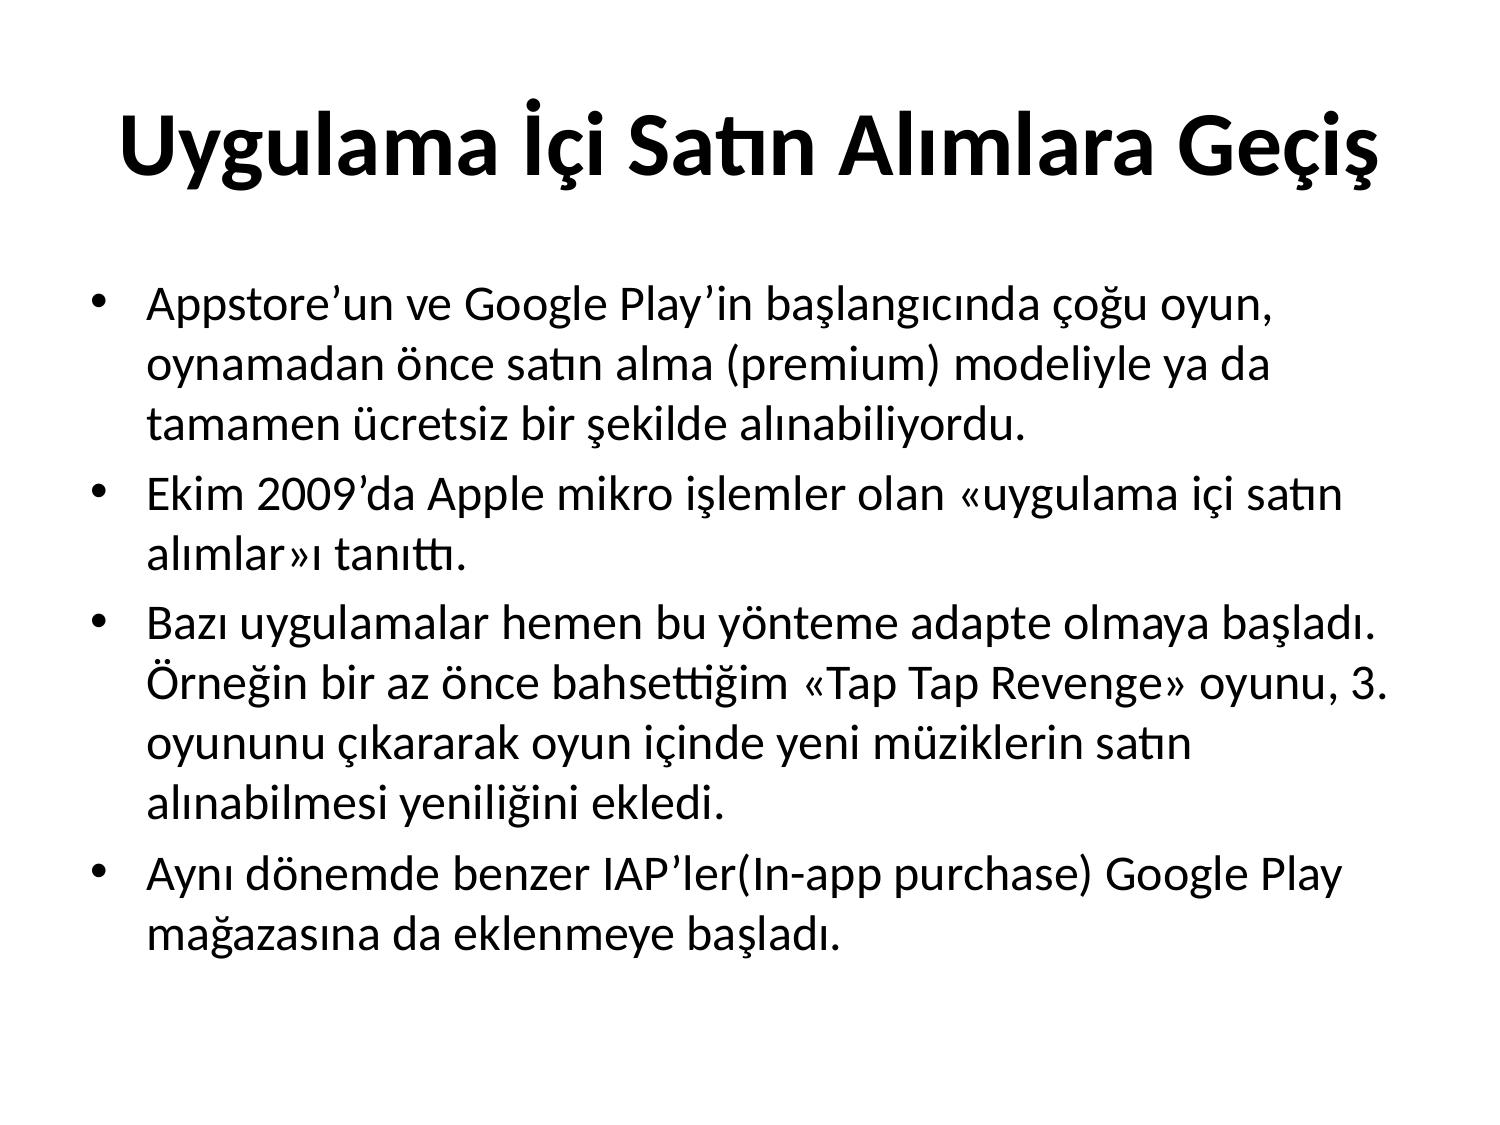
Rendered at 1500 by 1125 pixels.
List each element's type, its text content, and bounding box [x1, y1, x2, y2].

title Uygulama İçi Satın Alımlara Geçiş [75, 45, 1425, 233]
list Appstore’un ve Google Play’in başlangıcında çoğu oyun, oynamadan önce satın alma (premium) modeliyle ya da tamamen ücretsiz bir şekilde alınabiliyordu. Ekim 2009’da Apple mikro işlemler olan «uygulama içi satın alımlar»ı tanıttı. Bazı uygulamalar hemen bu yönteme adapte olmaya başladı. Örneğin bir az önce bahsettiğim «Tap Tap Revenge» oyunu, 3. oyununu çıkararak oyun içinde yeni müziklerin satın alınabilmesi yeniliğini ekledi. Aynı dönemde benzer IAP’ler(In-app purchase) Google Play mağazasına da eklenmeye başladı. [75, 262, 1425, 1005]
